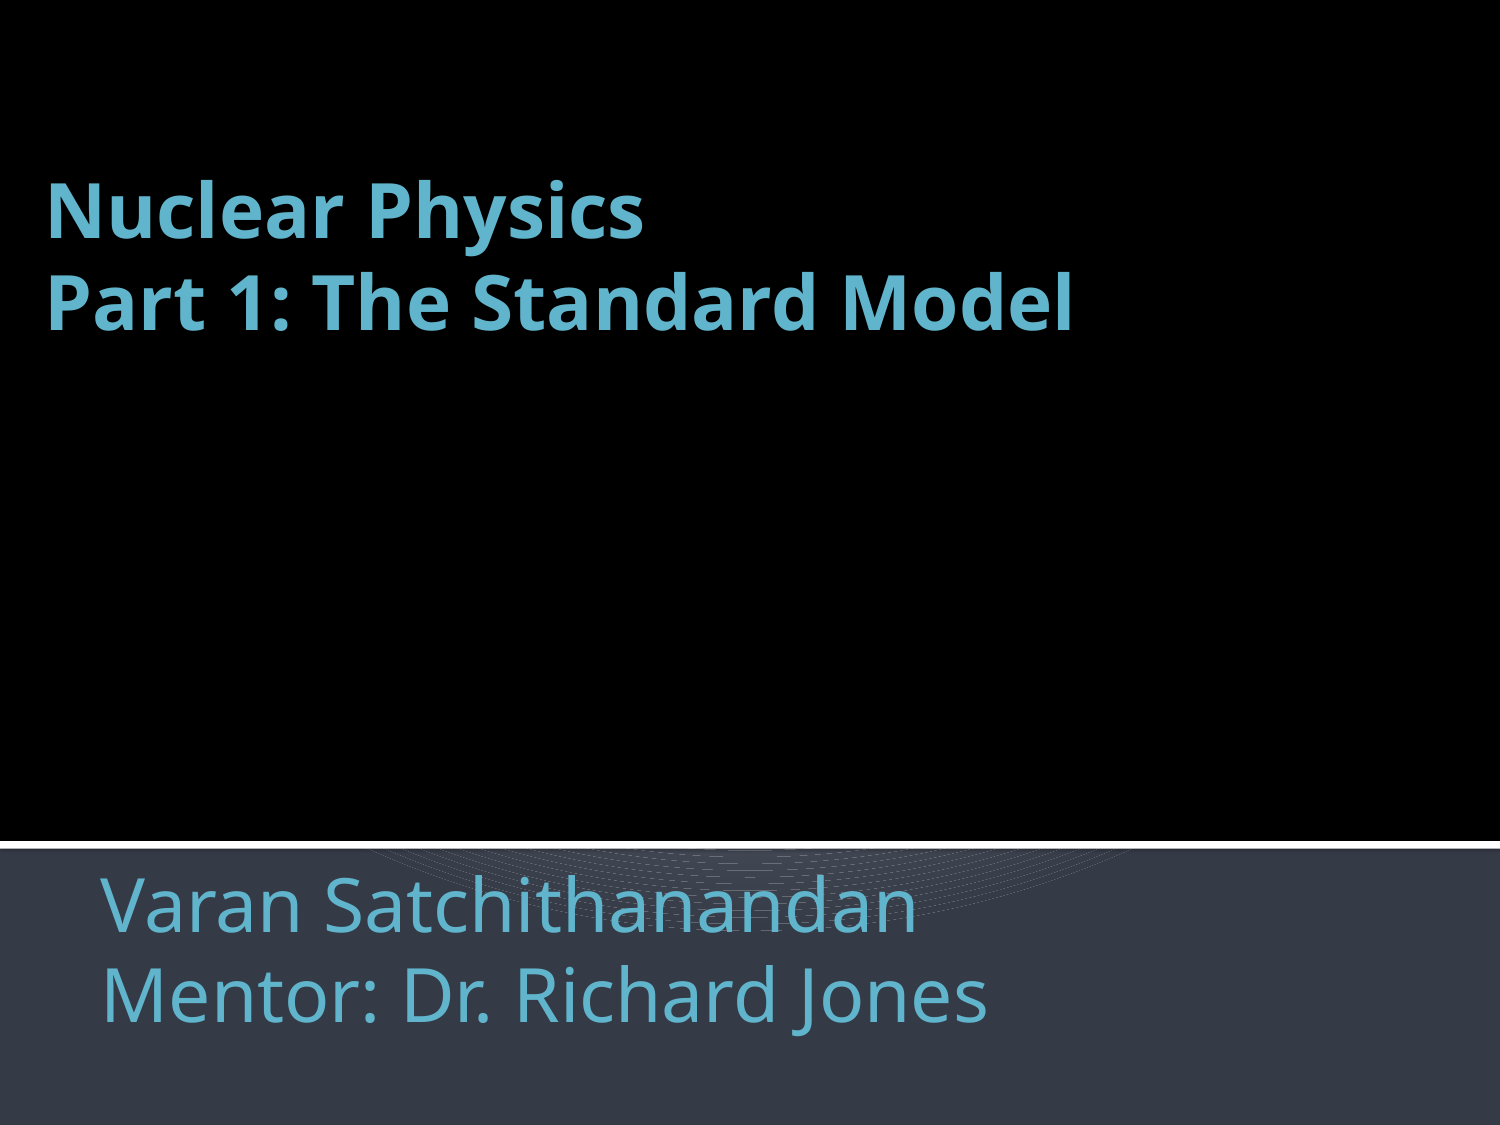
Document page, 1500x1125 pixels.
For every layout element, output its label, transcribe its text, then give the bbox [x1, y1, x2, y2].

subtitle Varan Satchithanandan Mentor: Dr. Richard Jones [81, 750, 1419, 1038]
title Nuclear Physics Part 1: The Standard Model [29, 162, 1500, 350]
